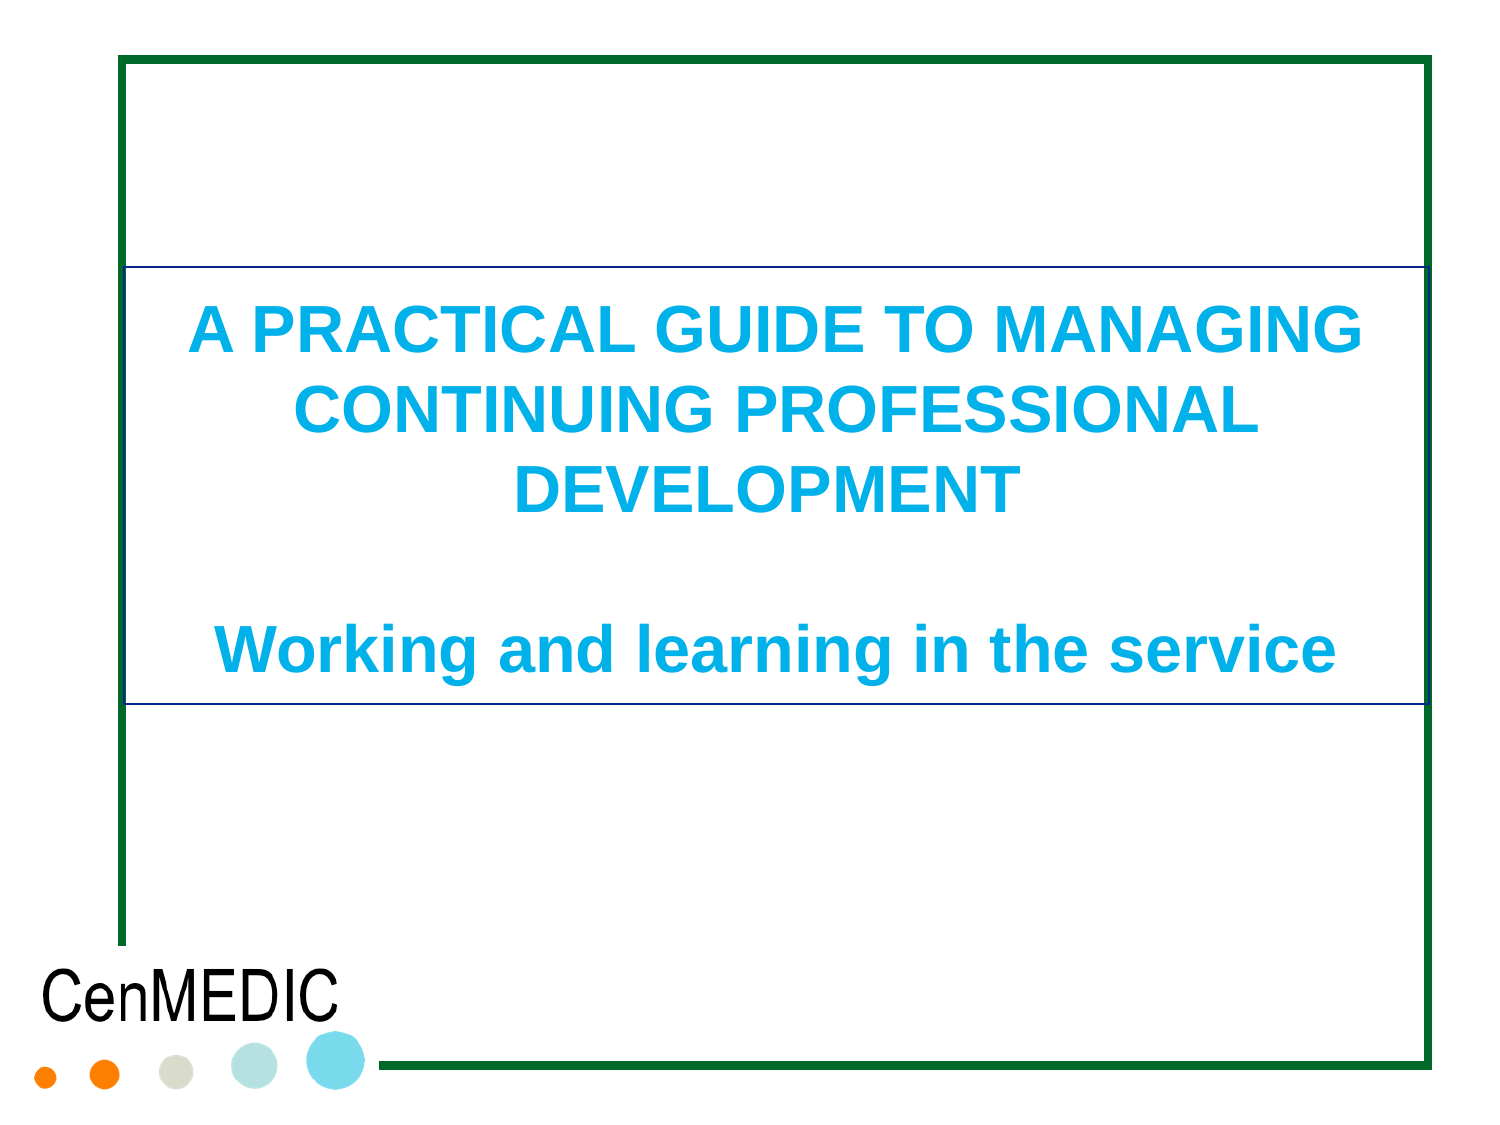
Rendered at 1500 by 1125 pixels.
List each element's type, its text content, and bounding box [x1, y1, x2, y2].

title A PRACTICAL GUIDE TO MANAGING CONTINUING PROFESSIONAL DEVELOPMENT Working and learning in the service [123, 266, 1430, 705]
picture [0, 946, 379, 1124]
